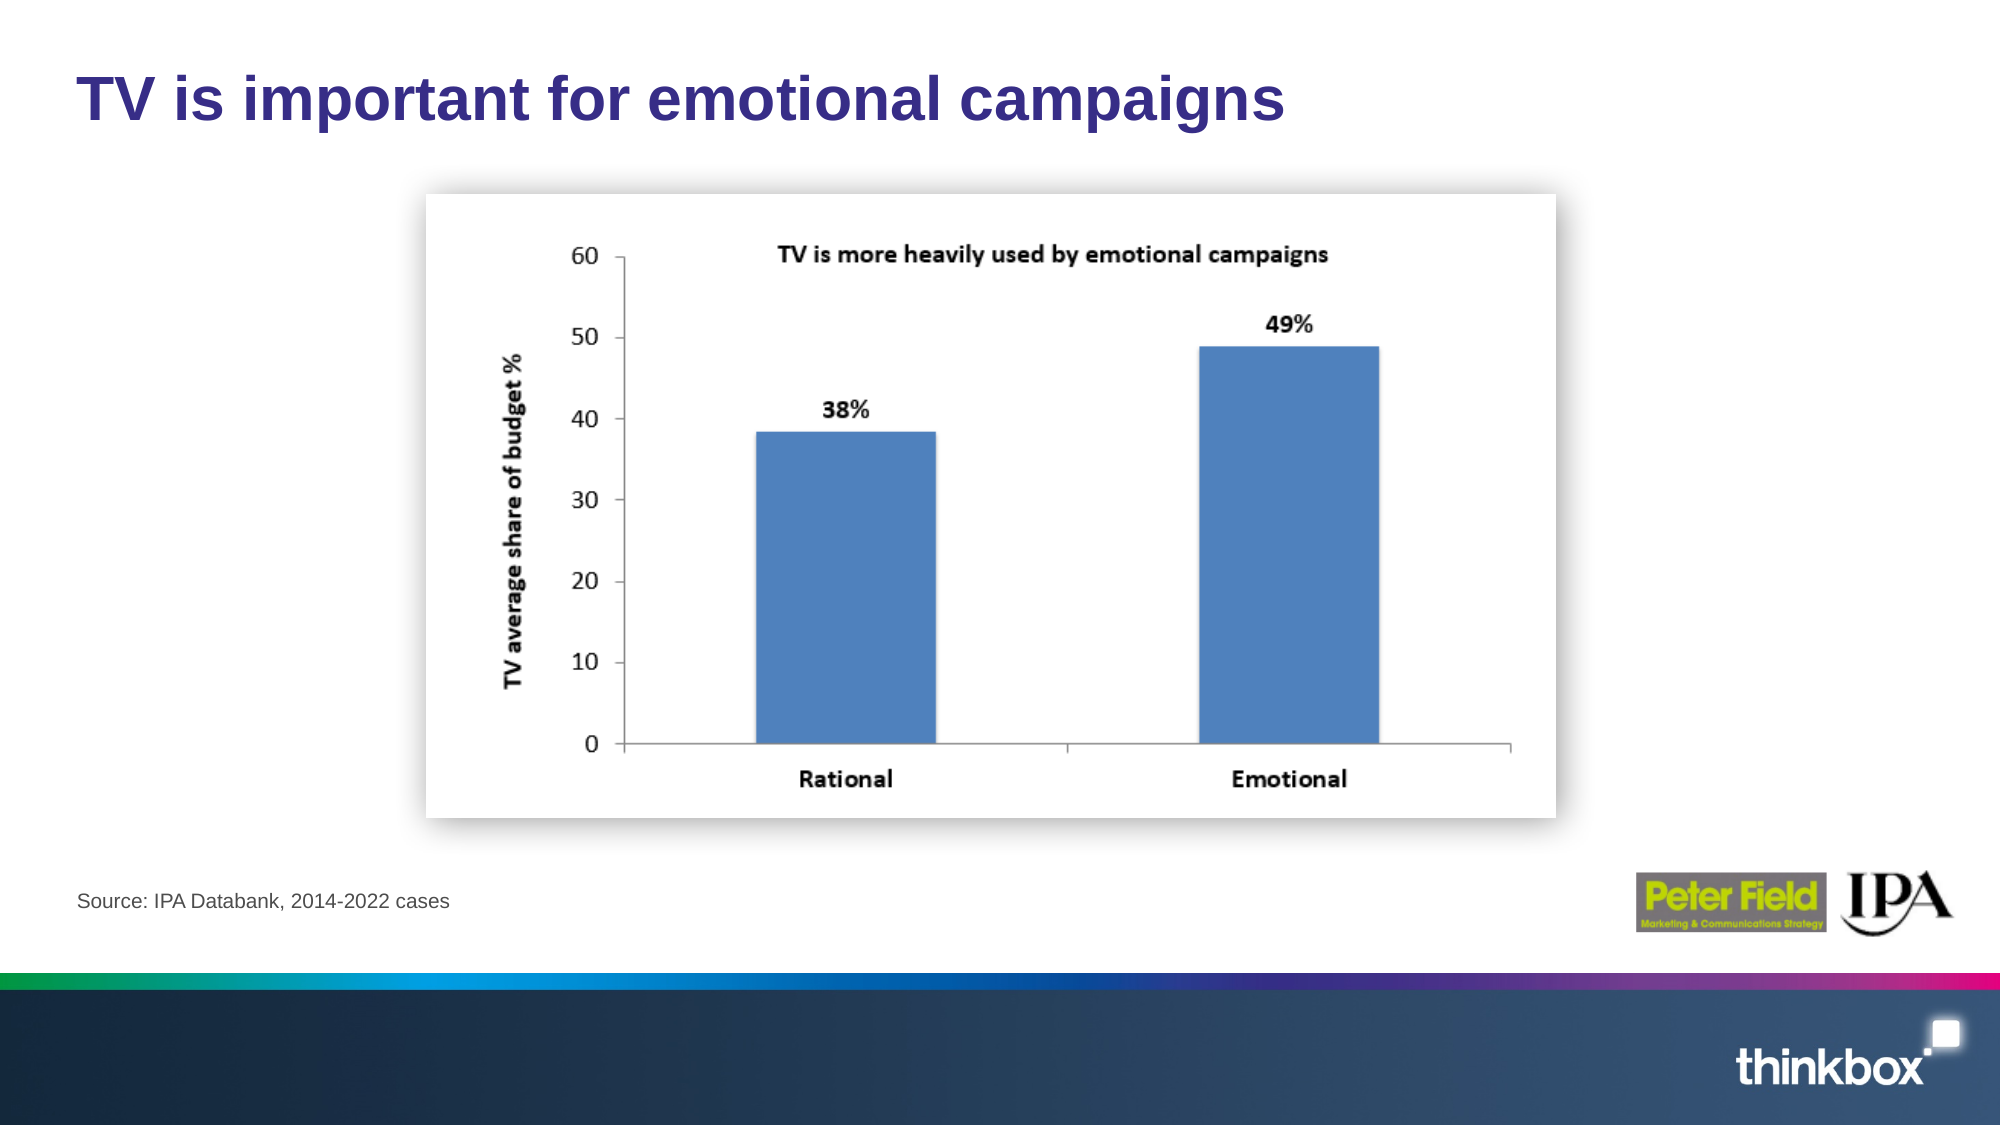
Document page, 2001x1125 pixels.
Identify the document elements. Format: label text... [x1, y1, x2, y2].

list Source: IPA Databank, 2014-2022 cases [61, 880, 1628, 931]
picture [0, 973, 2000, 1125]
title TV is important for emotional campaigns [60, 59, 1922, 227]
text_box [1628, 864, 1961, 942]
picture [426, 194, 1556, 818]
